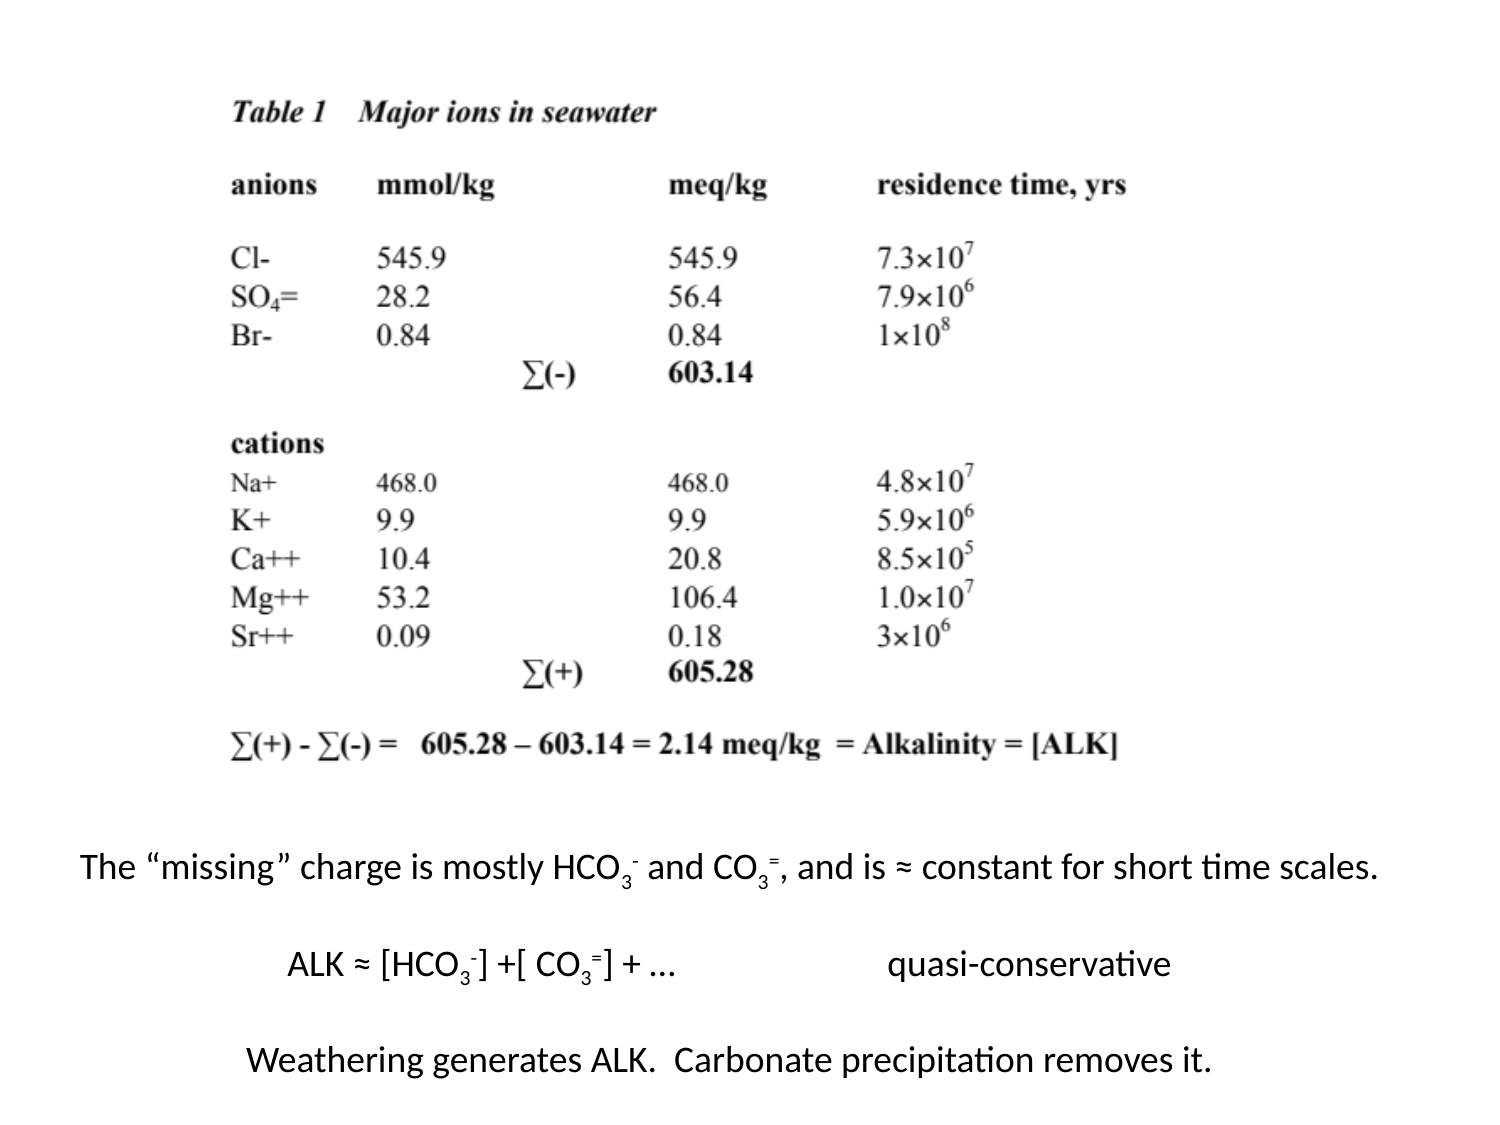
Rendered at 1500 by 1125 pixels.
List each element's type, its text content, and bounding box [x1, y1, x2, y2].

picture [28, 51, 1399, 866]
text_box The “missing” charge is mostly HCO3- and CO3=, and is ≈ constant for short time scales. ALK ≈ [HCO3-] +[ CO3=] + … quasi-conservative Weathering generates ALK. Carbonate precipitation removes it. [64, 874, 1395, 1088]
